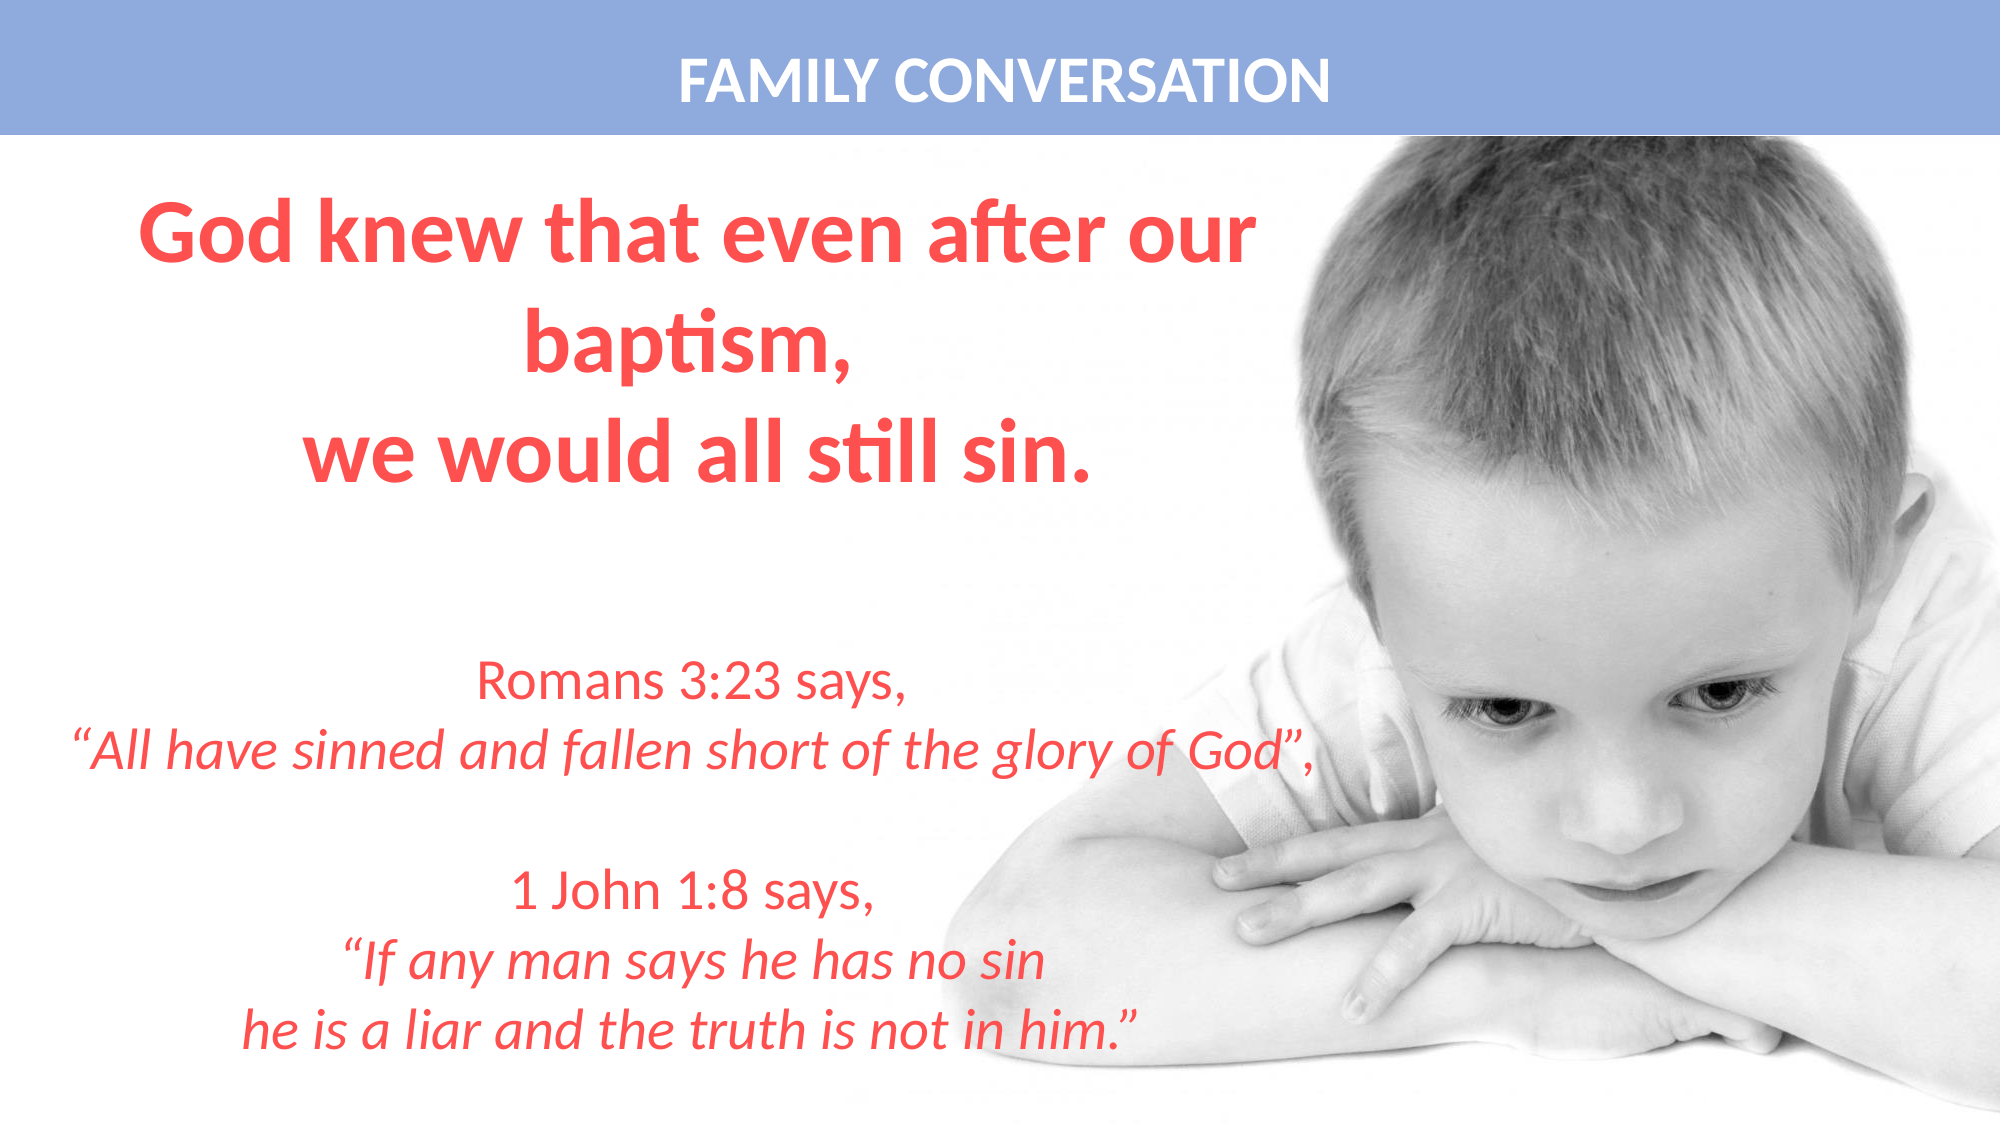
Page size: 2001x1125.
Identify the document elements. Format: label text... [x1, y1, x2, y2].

text_box FAMILY CONVERSATION [487, 28, 1525, 124]
picture [829, 136, 2000, 1125]
text_box [0, 0, 2000, 136]
text_box God knew that even after our baptism, we would all still sin. Romans 3:23 says, “All have sinned and fallen short of the glory of God”, 1 John 1:8 says, “If any man says he has no sin he is a liar and the truth is not in him.” [42, 163, 829, 1069]
